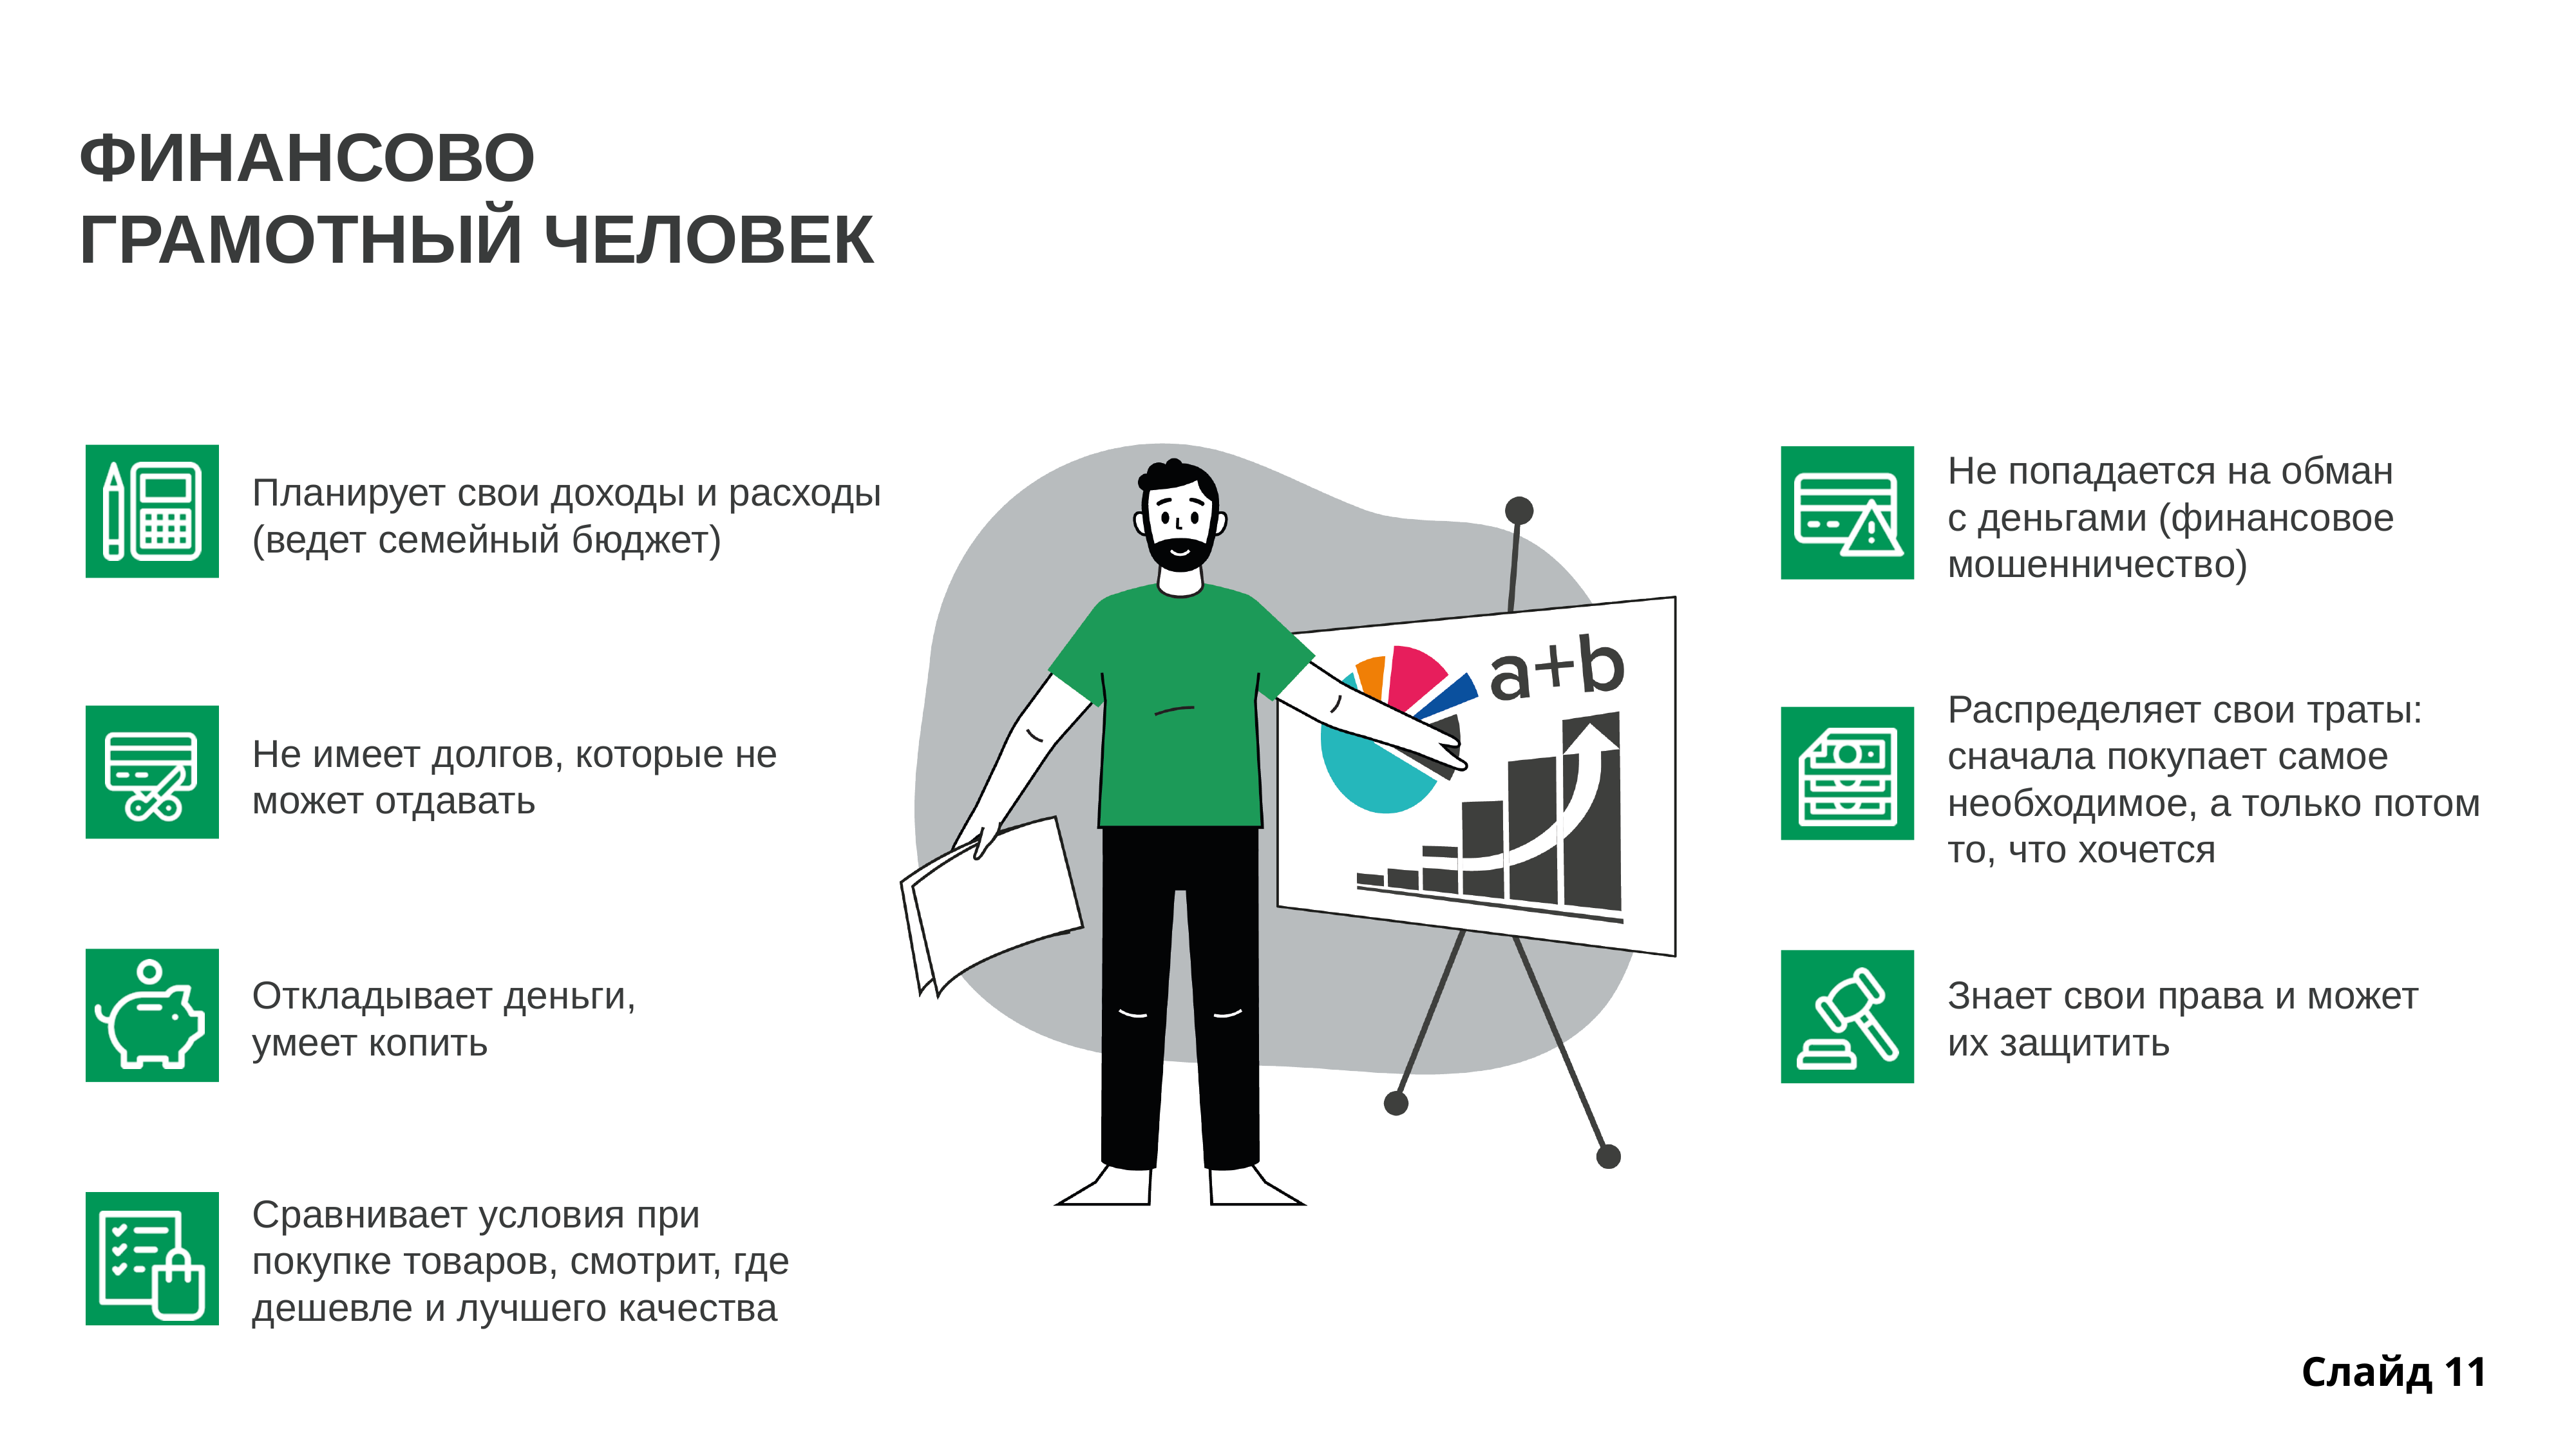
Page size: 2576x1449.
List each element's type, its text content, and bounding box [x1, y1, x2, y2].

text_box Слайд 11 [2232, 1316, 2559, 1431]
picture [95, 959, 205, 1069]
picture [105, 731, 197, 823]
text_box Знает свои права и может их защитить [1942, 965, 2474, 1069]
picture [97, 1211, 207, 1321]
text_box Сравнивает условия при покупке товаров, смотрит, где дешевле и лучшего качества [247, 1183, 819, 1334]
text_box Планирует свои доходы и расходы (ведет семейный бюджет) [247, 462, 896, 566]
text_box Распределяет свои траты: сначала покупает самое необходимое, а только потом то, что хочется [1942, 678, 2494, 876]
text_box [1781, 446, 1915, 580]
text_box [86, 444, 219, 578]
text_box Не имеет долгов, которые не может отдавать [247, 723, 869, 827]
text_box [86, 949, 219, 1083]
text_box [1781, 706, 1915, 840]
picture [103, 462, 202, 561]
text_box [86, 1192, 219, 1325]
picture [1798, 728, 1897, 826]
picture [896, 432, 1680, 1215]
text_box Не попадается на обман с деньгами (финансовое мошенничество) [1942, 439, 2494, 591]
text_box [1781, 950, 1915, 1084]
picture [1796, 967, 1899, 1070]
text_box [86, 705, 219, 839]
picture [1794, 460, 1904, 571]
text_box Откладывает деньги, умеет копить [247, 965, 674, 1069]
text_box ФИНАНСОВО ГРАМОТНЫЙ ЧЕЛОВЕК [73, 107, 1602, 283]
